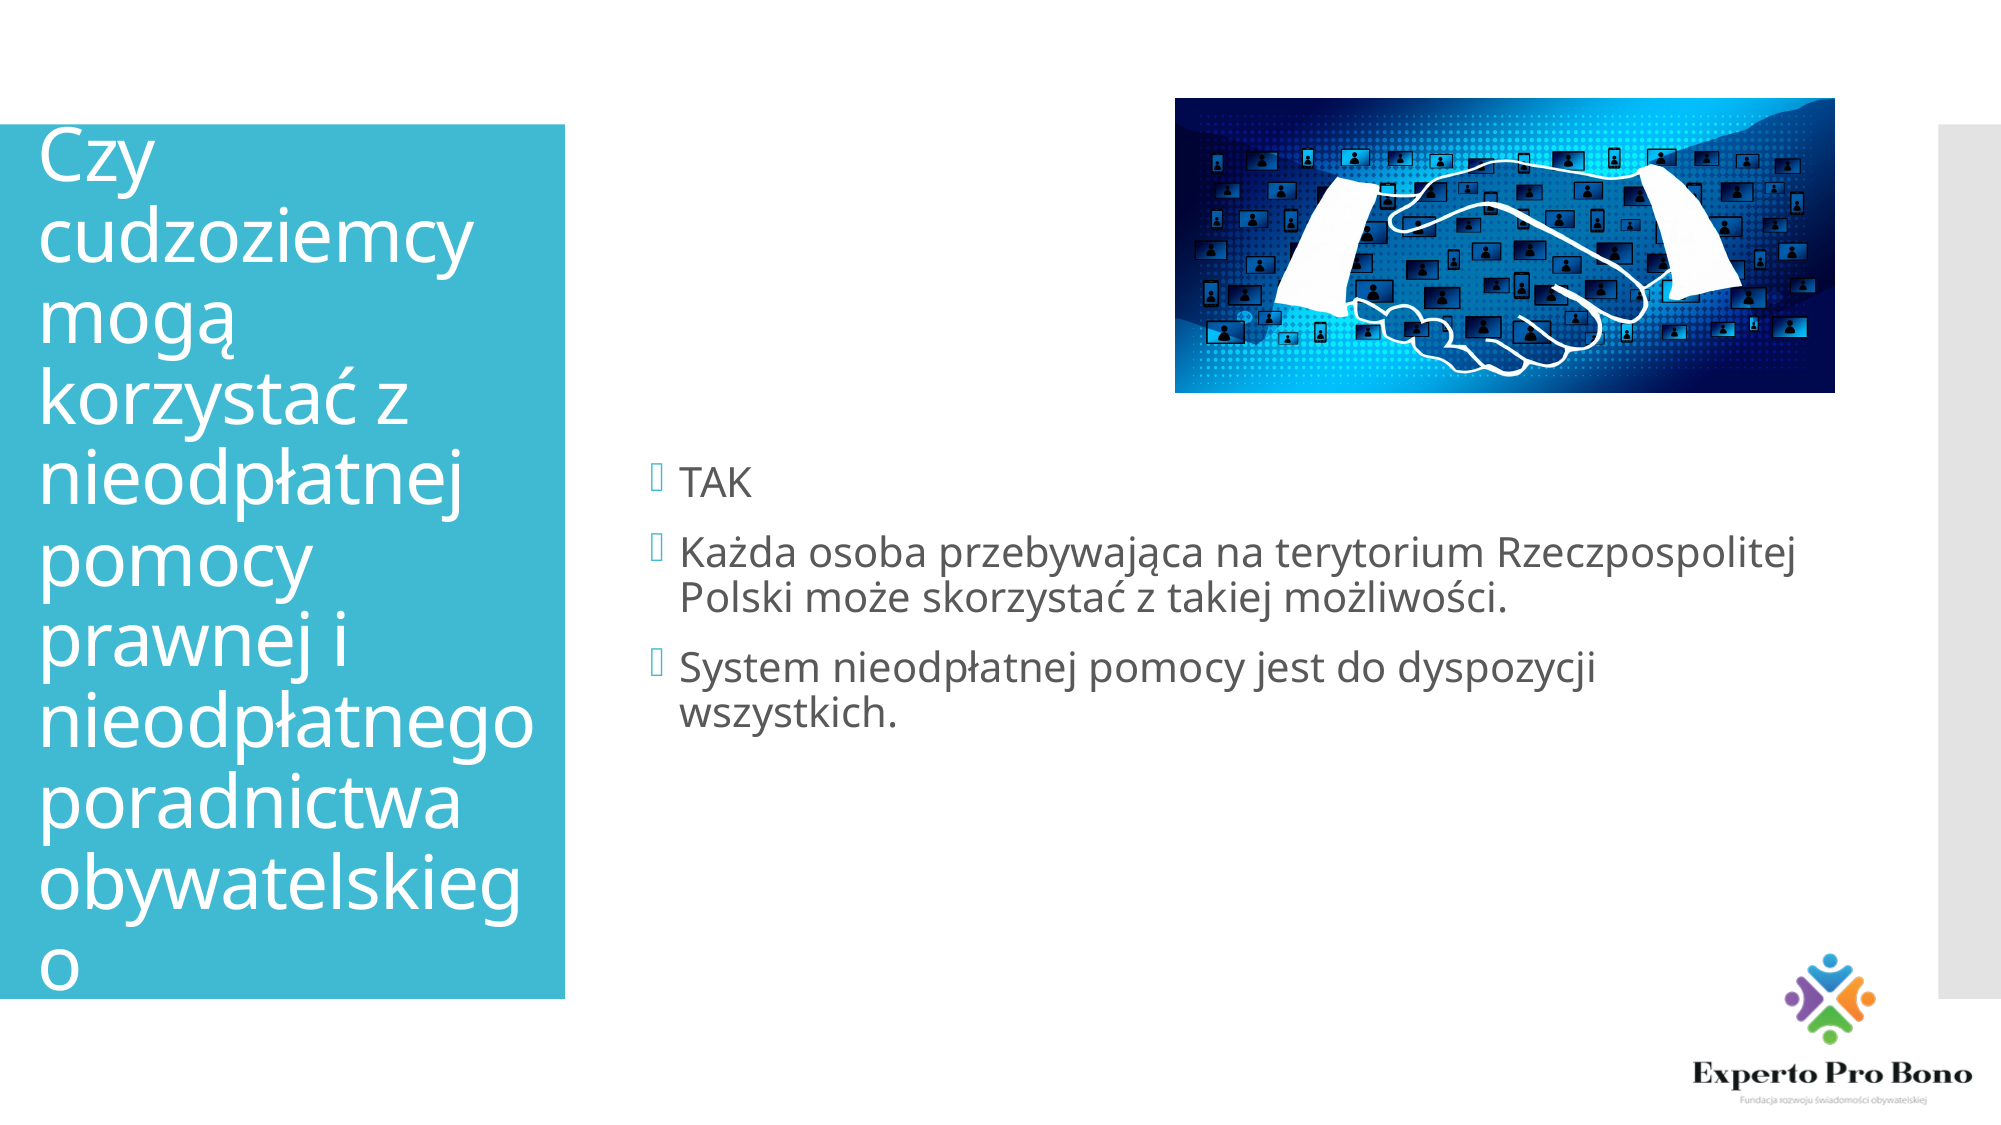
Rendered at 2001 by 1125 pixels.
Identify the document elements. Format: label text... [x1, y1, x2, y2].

picture [1622, 938, 2000, 1107]
list TAK Każda osoba przebywająca na terytorium Rzeczpospolitej Polski może skorzystać z takiej możliwości. System nieodpłatnej pomocy jest do dyspozycji wszystkich. [634, 141, 1835, 982]
title Czy cudzoziemcy mogą korzystać z nieodpłatnej pomocy prawnej i nieodpłatnego poradnictwa obywatelskiego [22, 184, 553, 940]
picture [1603, 146, 1609, 158]
picture [1175, 98, 1835, 393]
picture [1438, 158, 1452, 168]
picture [1285, 338, 1298, 346]
